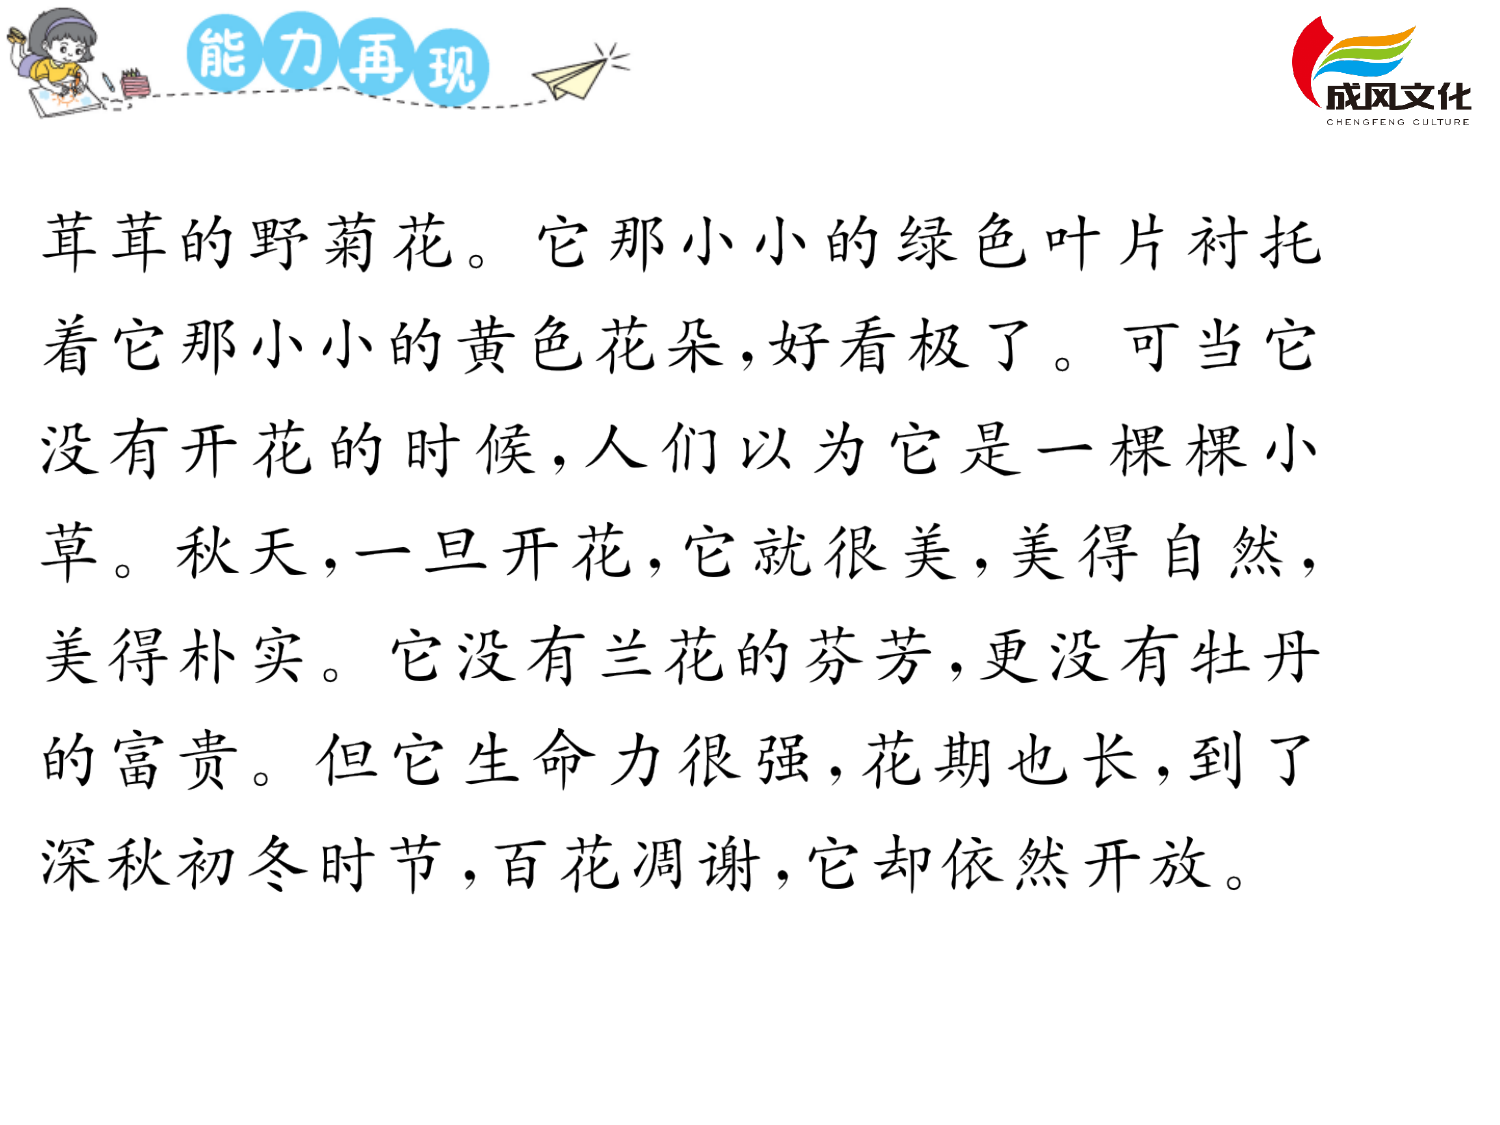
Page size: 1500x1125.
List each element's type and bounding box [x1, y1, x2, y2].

picture [1, 5, 635, 124]
picture [35, 176, 1453, 916]
picture [1281, 0, 1489, 136]
